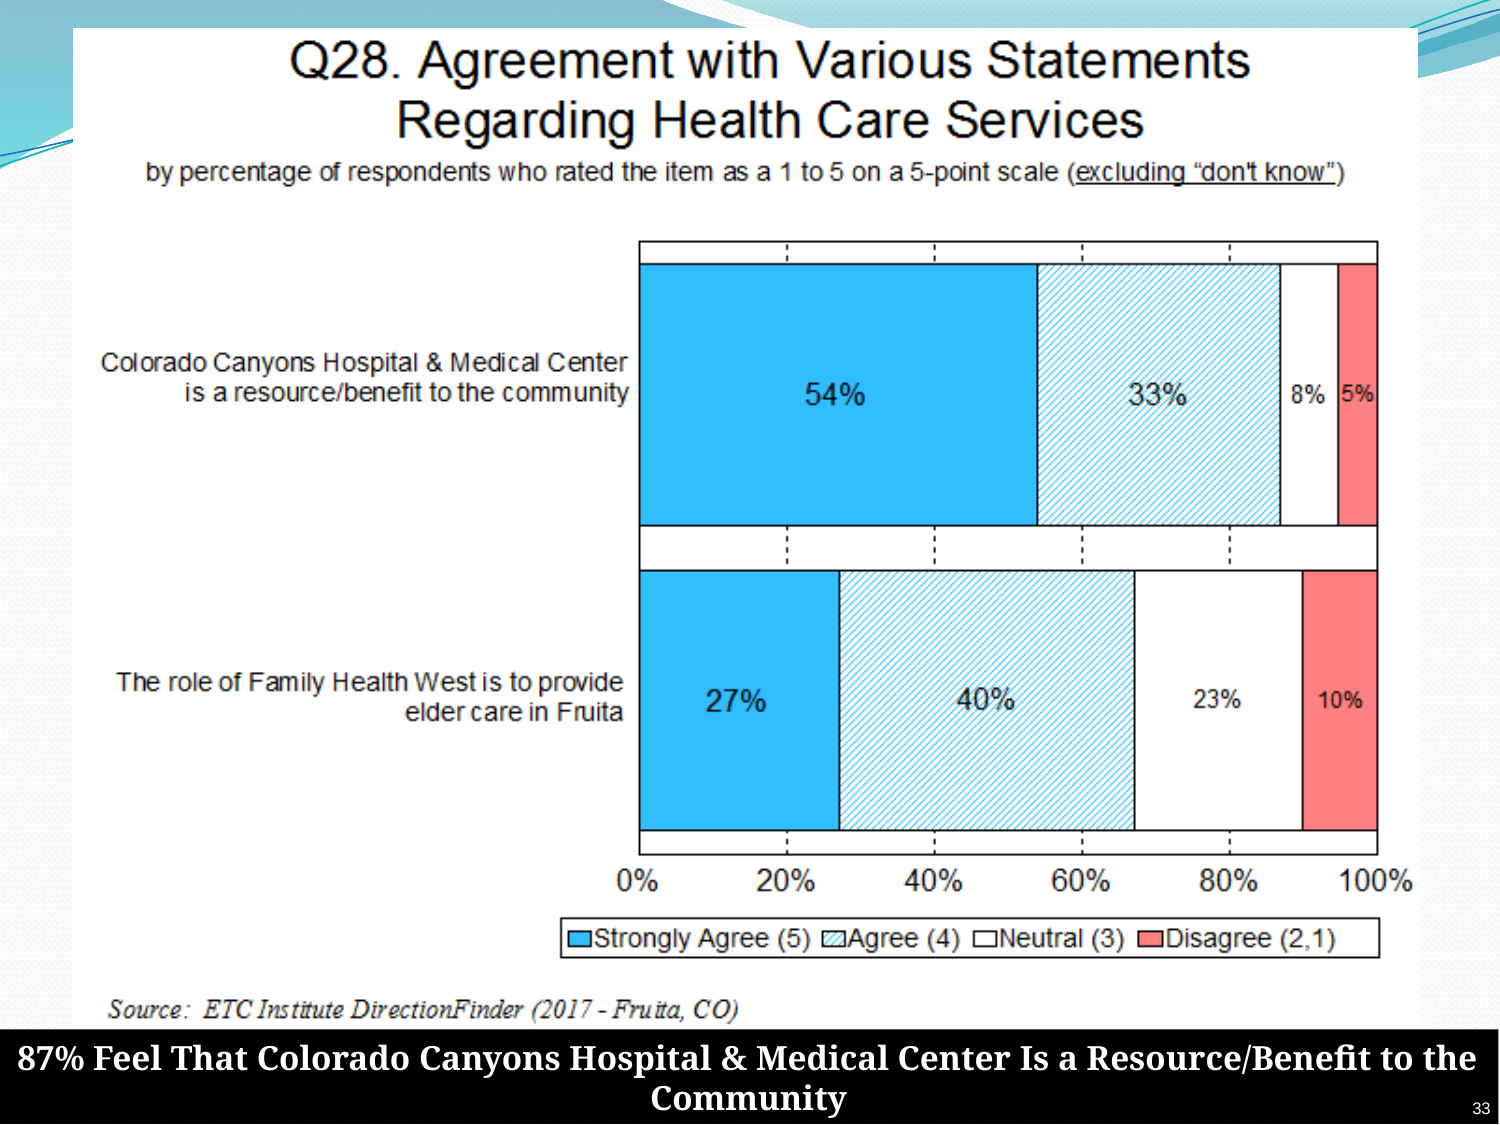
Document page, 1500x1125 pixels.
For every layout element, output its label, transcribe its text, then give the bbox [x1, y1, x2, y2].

text_box 87% Feel That Colorado Canyons Hospital & Medical Center Is a Resource/Benefit to the Community [0, 1029, 1499, 1124]
picture [73, 28, 1418, 1028]
slide_number 33 [1365, 1057, 1491, 1118]
